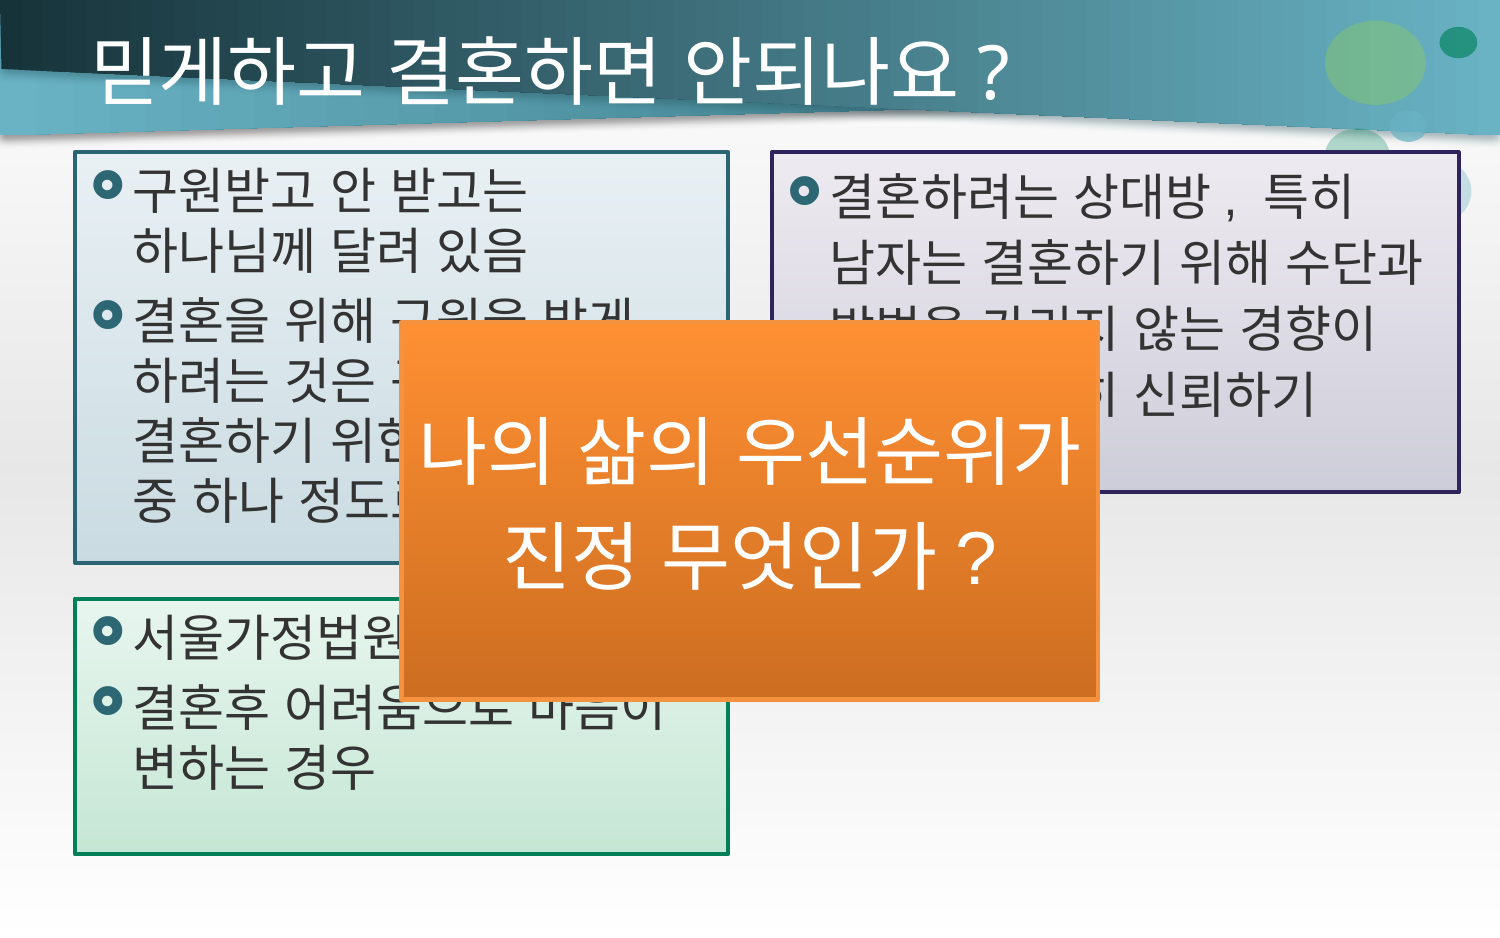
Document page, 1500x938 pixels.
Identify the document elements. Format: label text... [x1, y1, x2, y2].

title 믿게하고 결혼하면 안되나요? [75, 10, 1425, 130]
list 나의 삶의 우선순위가 진정 무엇인가? [399, 320, 1100, 702]
list 결혼하려는 상대방, 특히 남자는 결혼하기 위해 수단과 방법을 가리지 않는 경향이 있기에 온전히 신뢰하기 어렵다. [770, 150, 1461, 494]
list 서울가정법원 이혼 사례 결혼후 어려움으로 마음이 변하는 경우 [73, 597, 730, 856]
list 구원받고 안 받고는 하나님께 달려 있음 결혼을 위해 구원을 받게 하려는 것은 구원을 결혼하기 위한 수단, 조건 중 하나 정도로 여기는 것 [73, 150, 730, 565]
